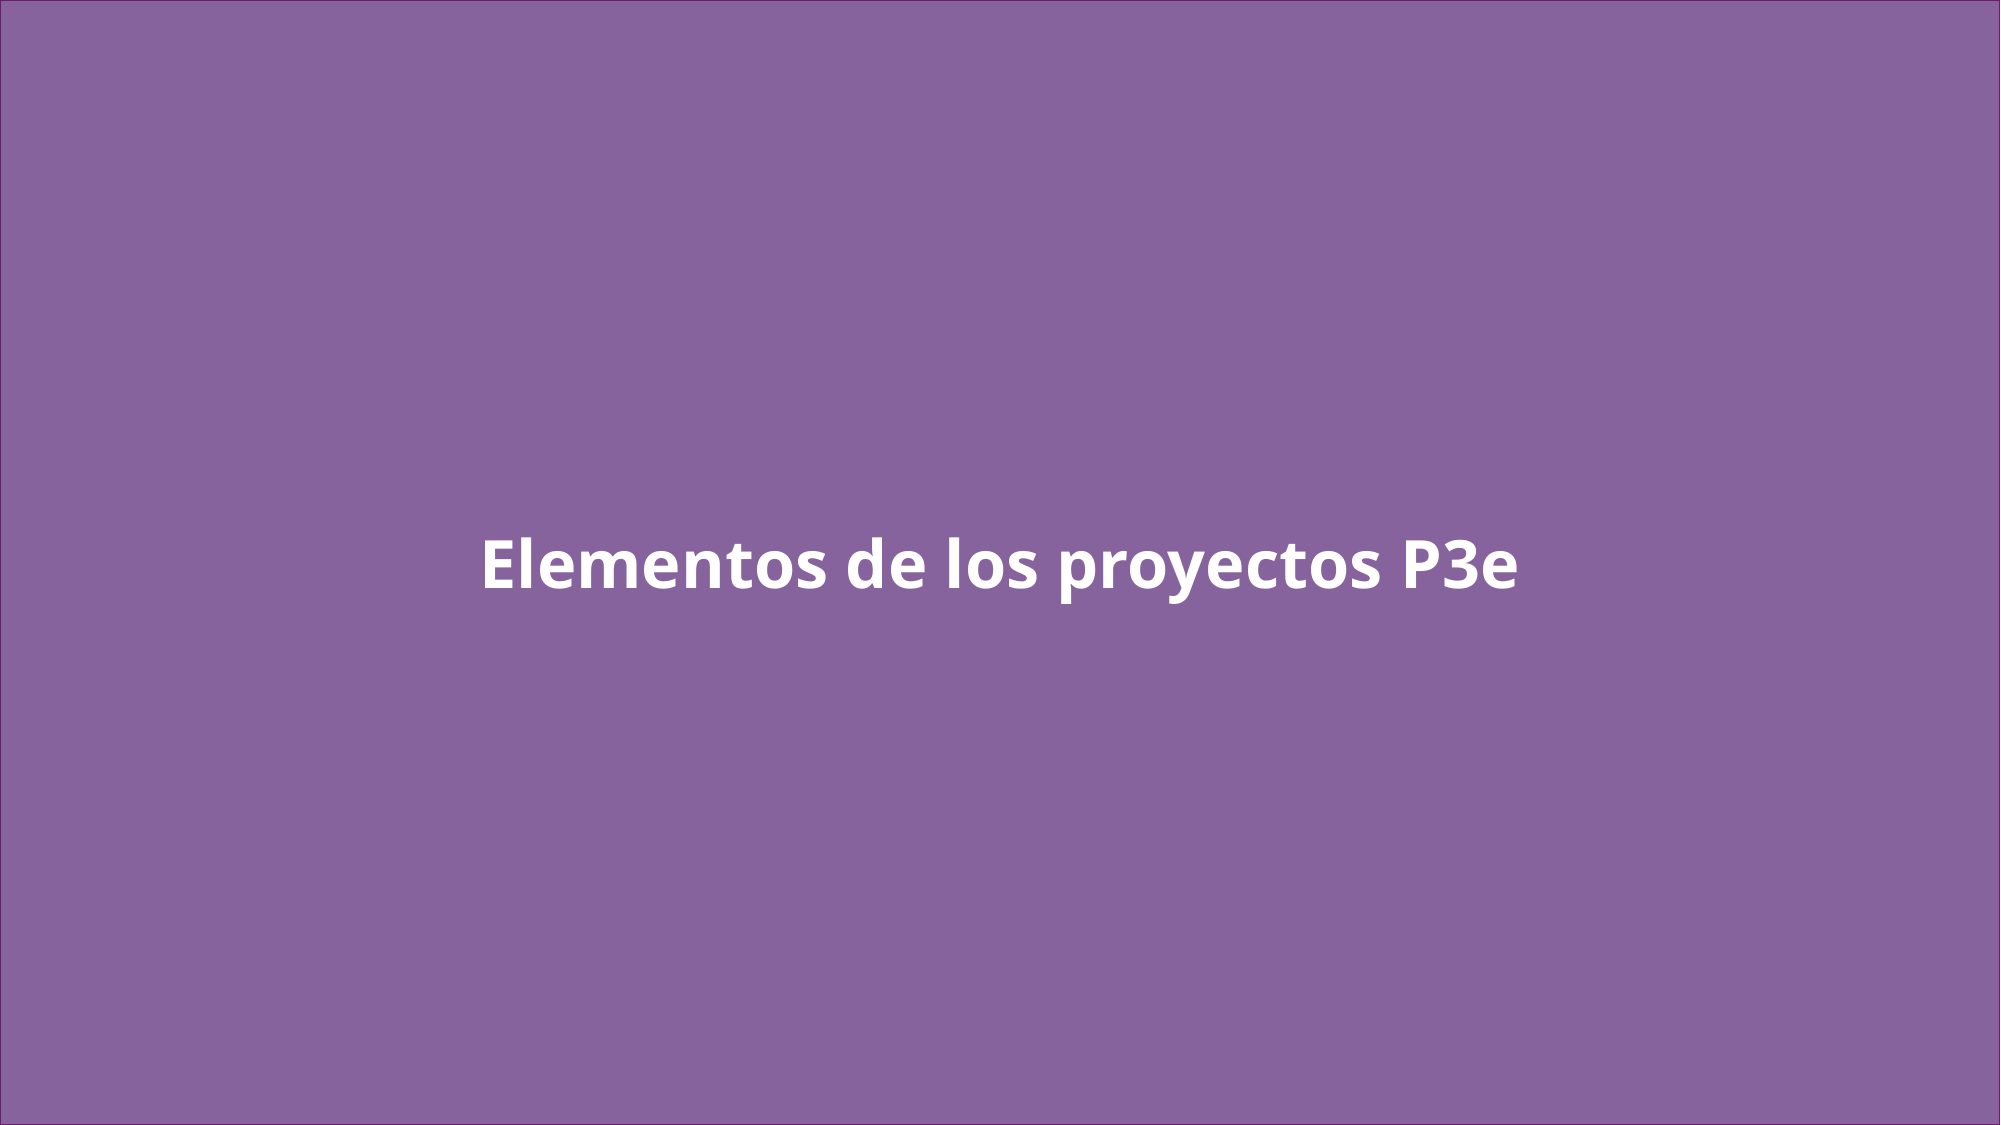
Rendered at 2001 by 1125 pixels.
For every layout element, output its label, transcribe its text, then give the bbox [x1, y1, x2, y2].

text_box [0, 0, 2000, 1125]
text_box Elementos de los proyectos P3e [342, 514, 1658, 610]
